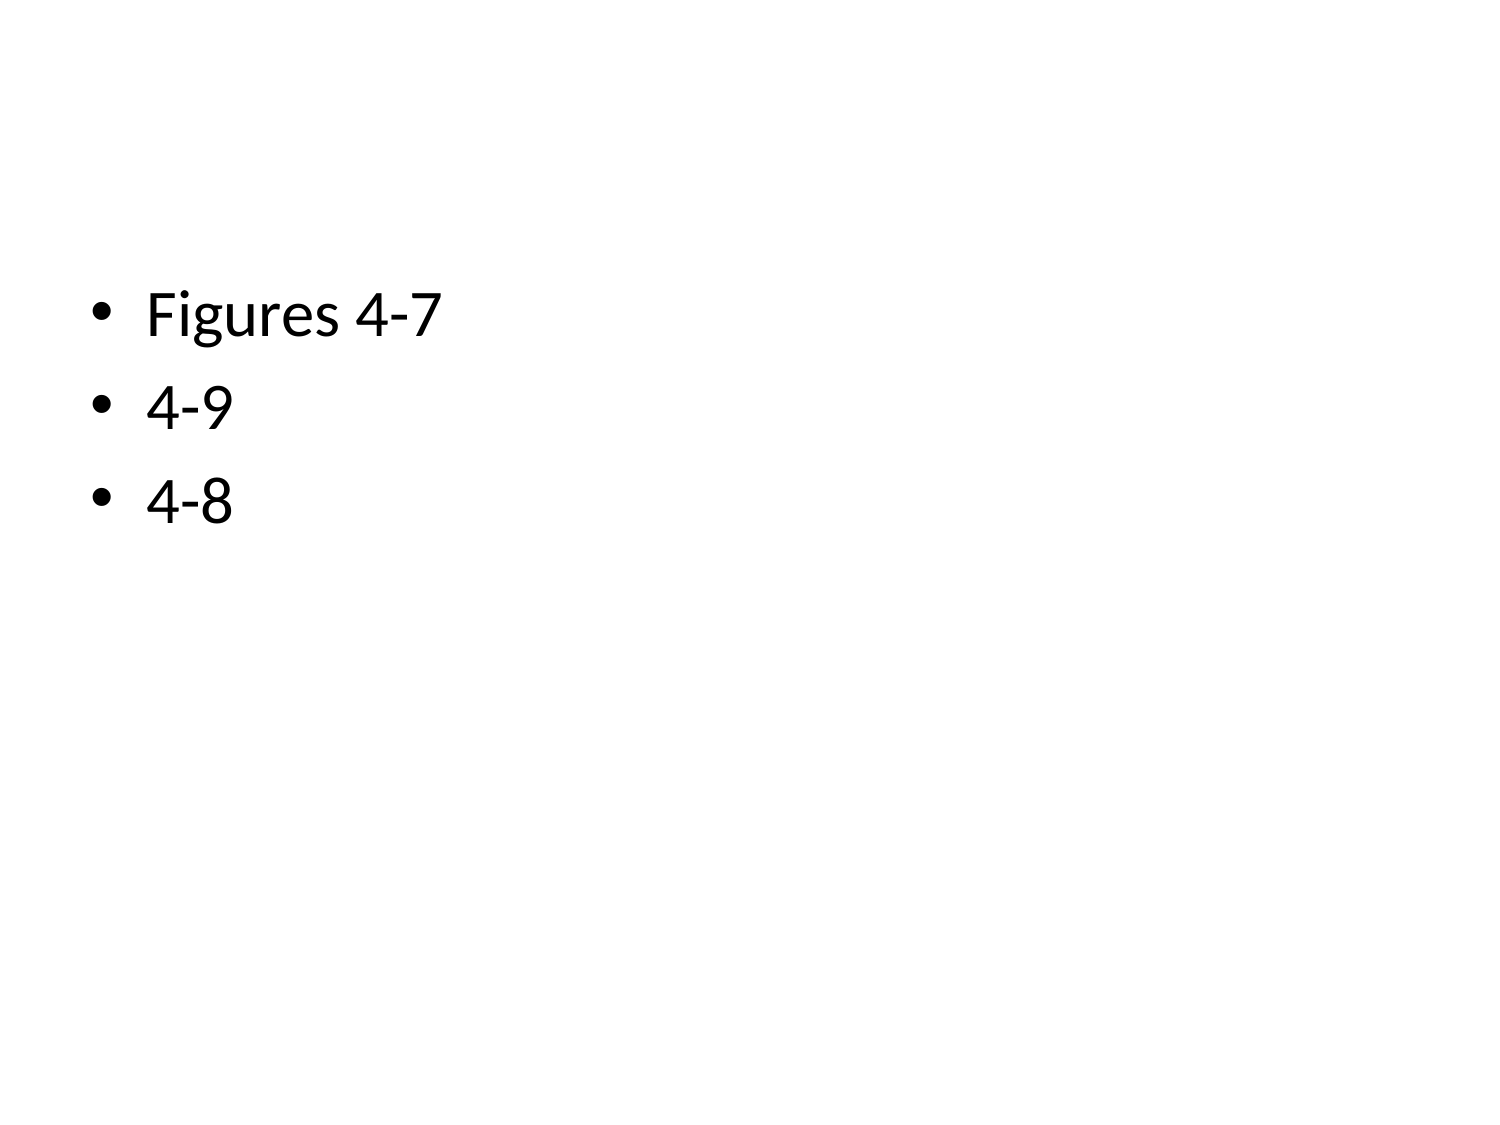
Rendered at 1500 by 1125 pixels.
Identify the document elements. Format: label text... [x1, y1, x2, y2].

list Figures 4-7 4-9 4-8 [75, 262, 1425, 1005]
